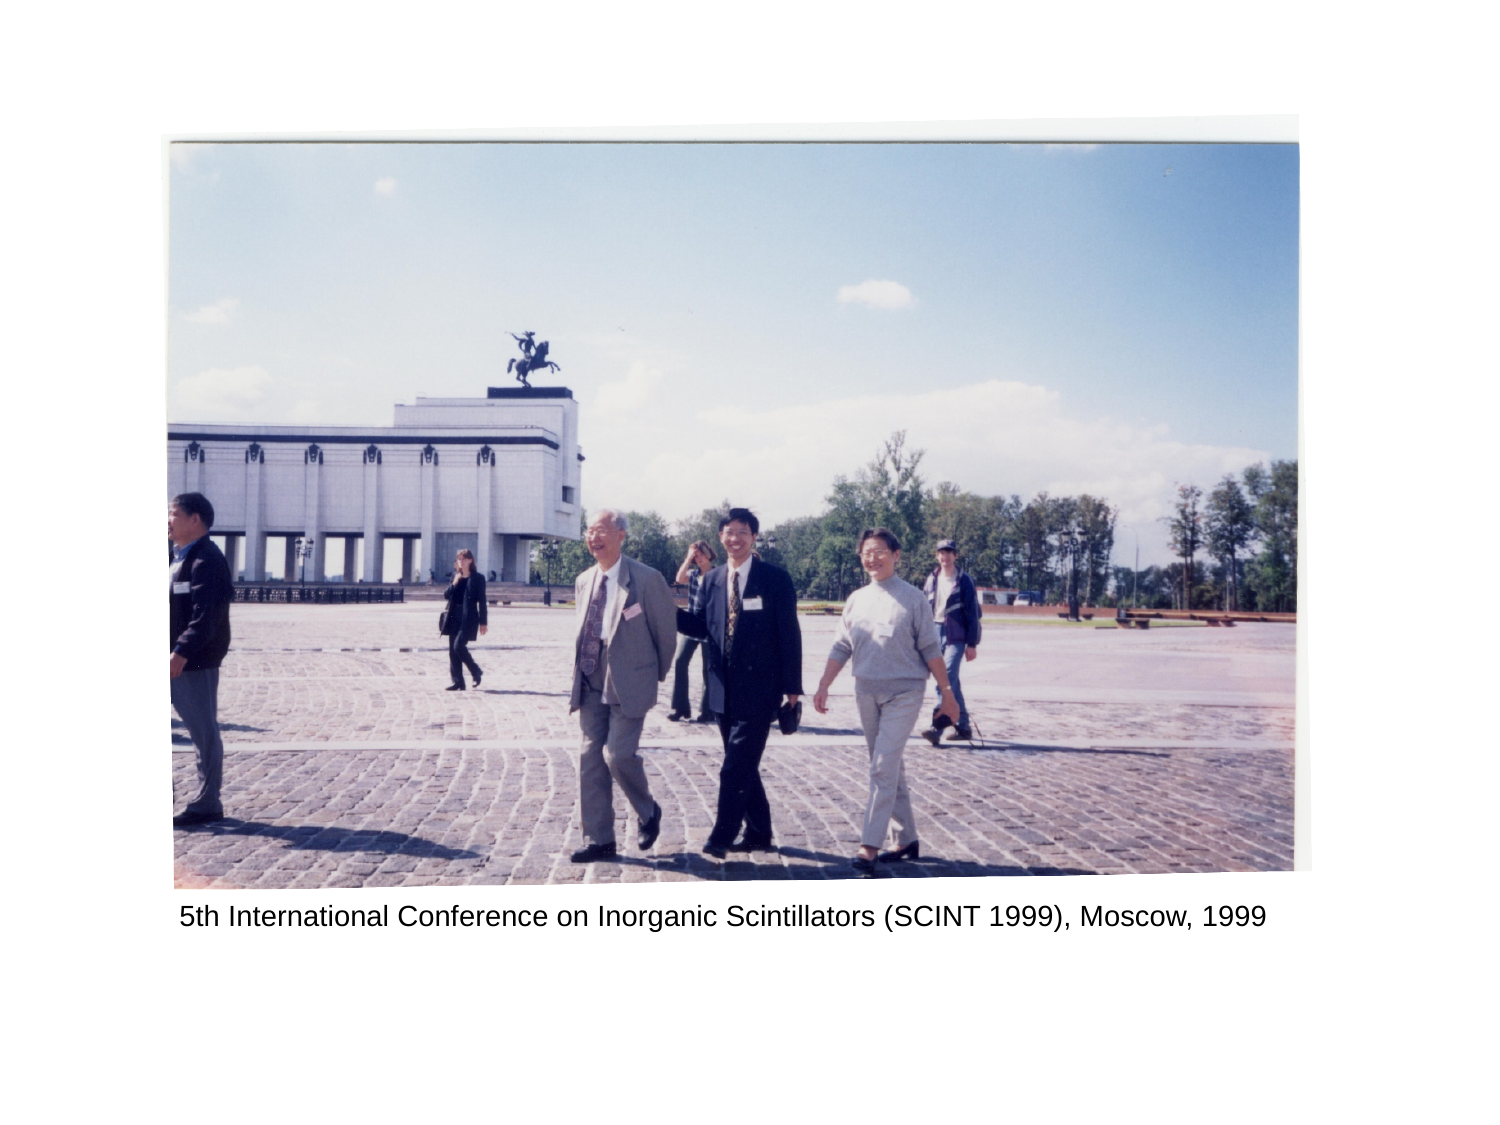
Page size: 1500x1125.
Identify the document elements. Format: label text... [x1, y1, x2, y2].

picture [162, 114, 1311, 889]
text_box 5th International Conference on Inorganic Scintillators (SCINT 1999), Moscow, 1999 [164, 889, 1284, 940]
